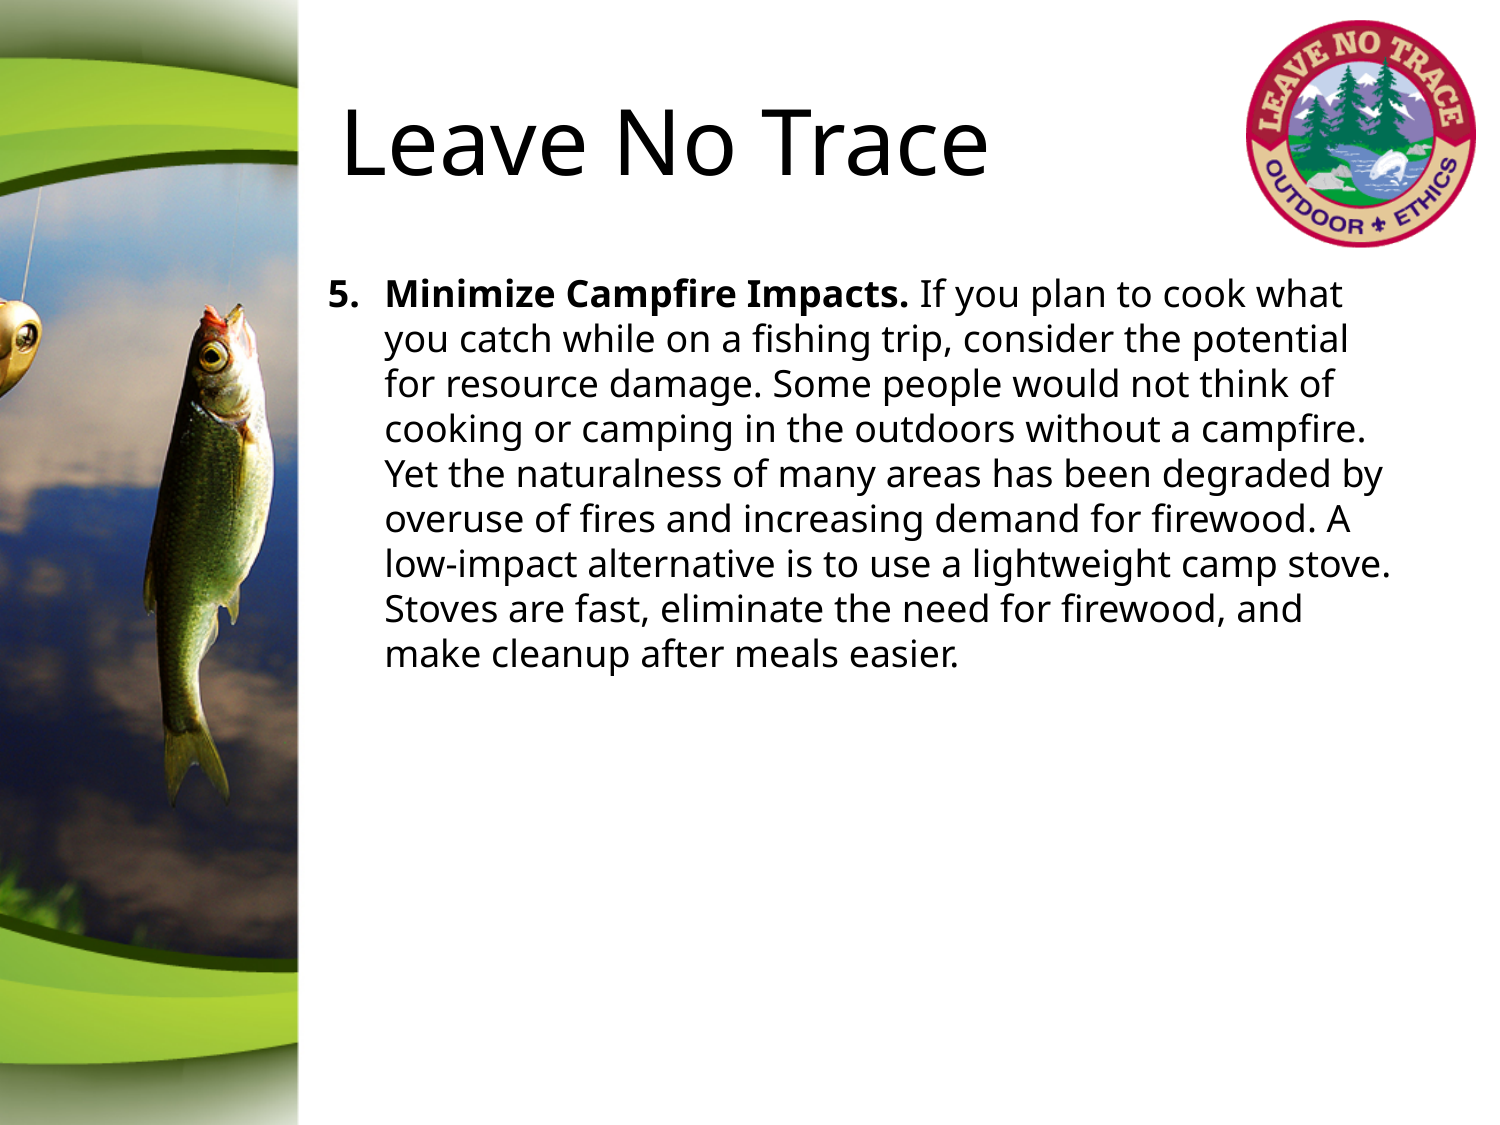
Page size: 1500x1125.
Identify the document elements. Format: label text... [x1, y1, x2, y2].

picture [0, 0, 1500, 1125]
list Minimize Campfire Impacts. If you plan to cook what you catch while on a fishing trip, consider the potential for resource damage. Some people would not think of cooking or camping in the outdoors without a campfire. Yet the naturalness of many areas has been degraded by overuse of fires and increasing demand for firewood. A low-impact alternative is to use a lightweight camp stove. Stoves are fast, eliminate the need for firewood, and make cleanup after meals easier. [312, 262, 1426, 1006]
title Leave No Trace [324, 44, 1240, 233]
